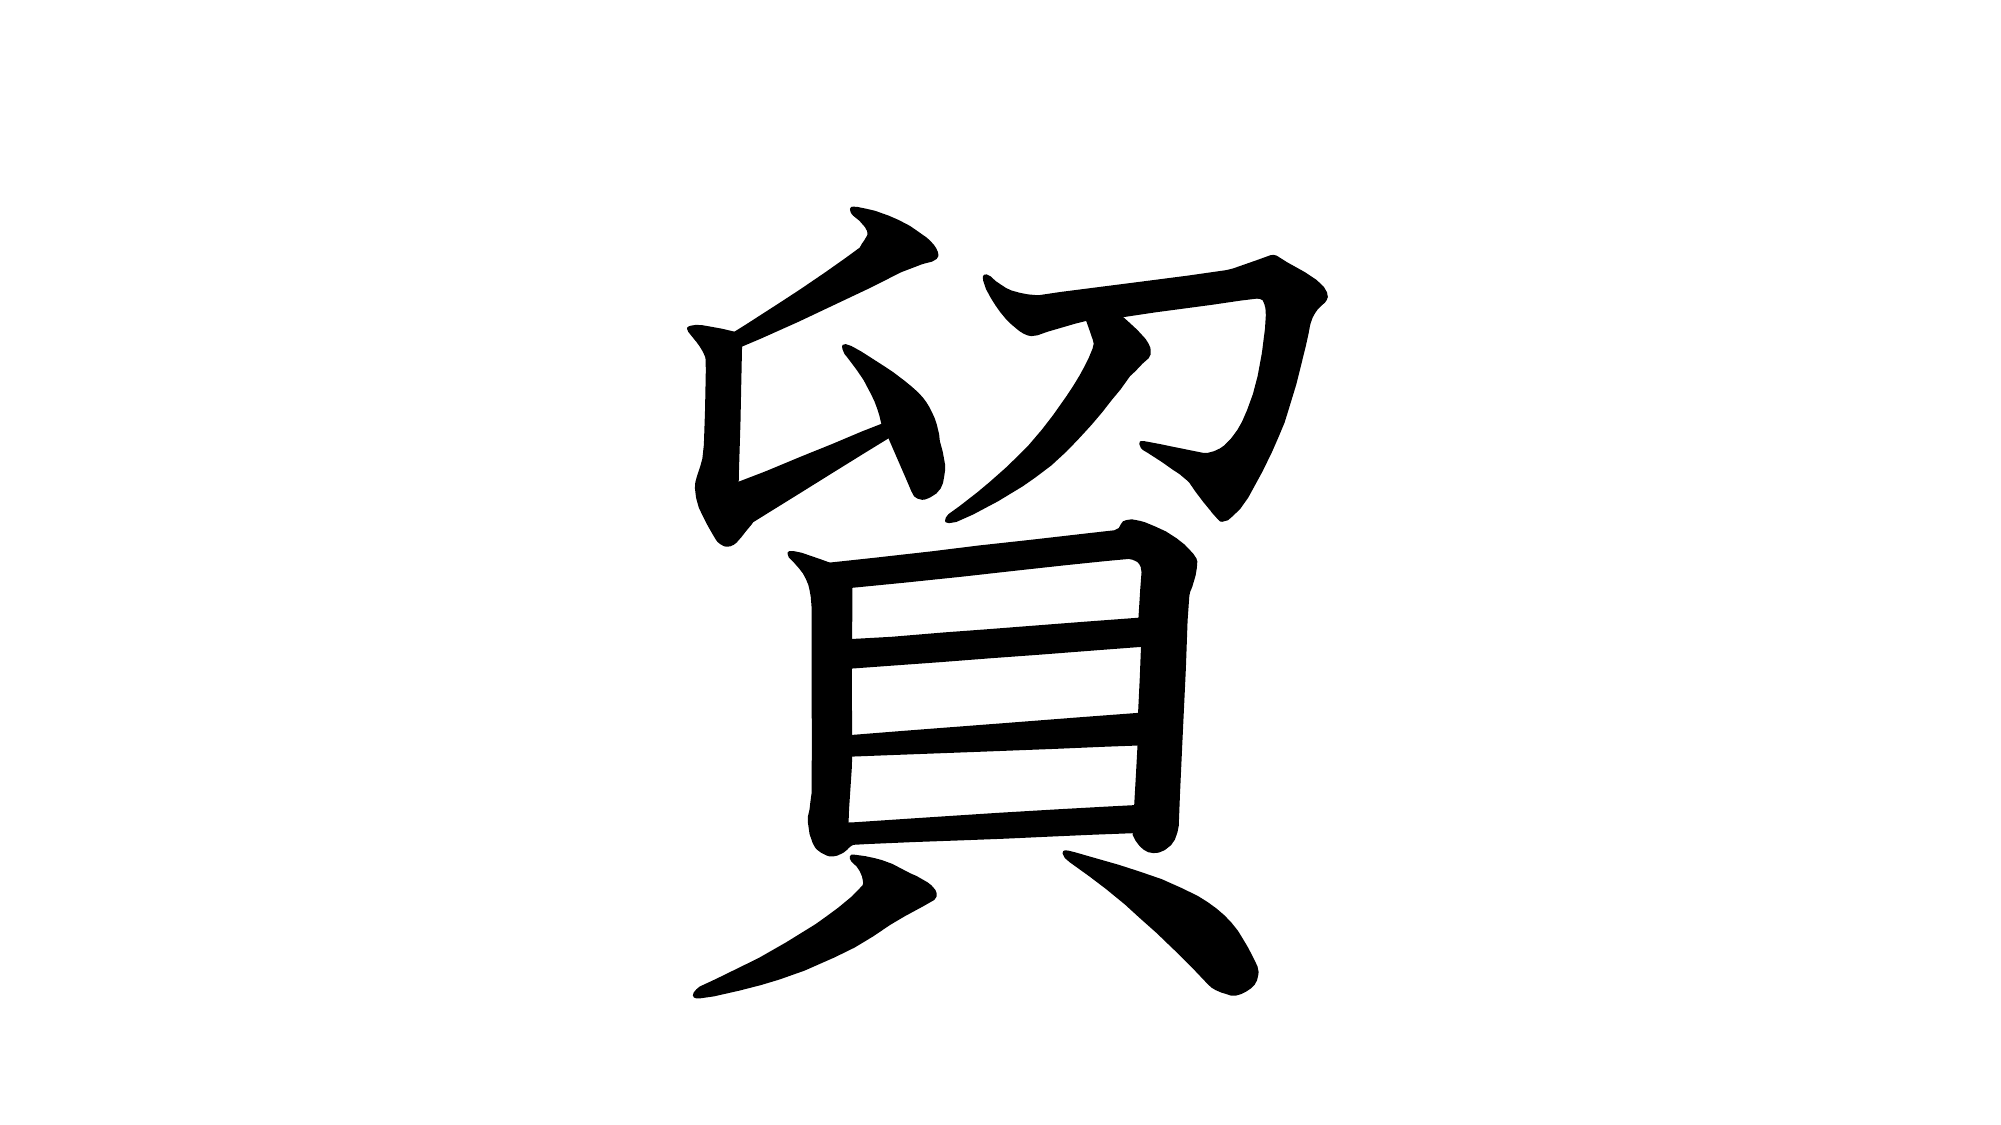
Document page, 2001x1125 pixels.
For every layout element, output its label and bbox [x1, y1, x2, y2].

text_box [686, 206, 1329, 999]
